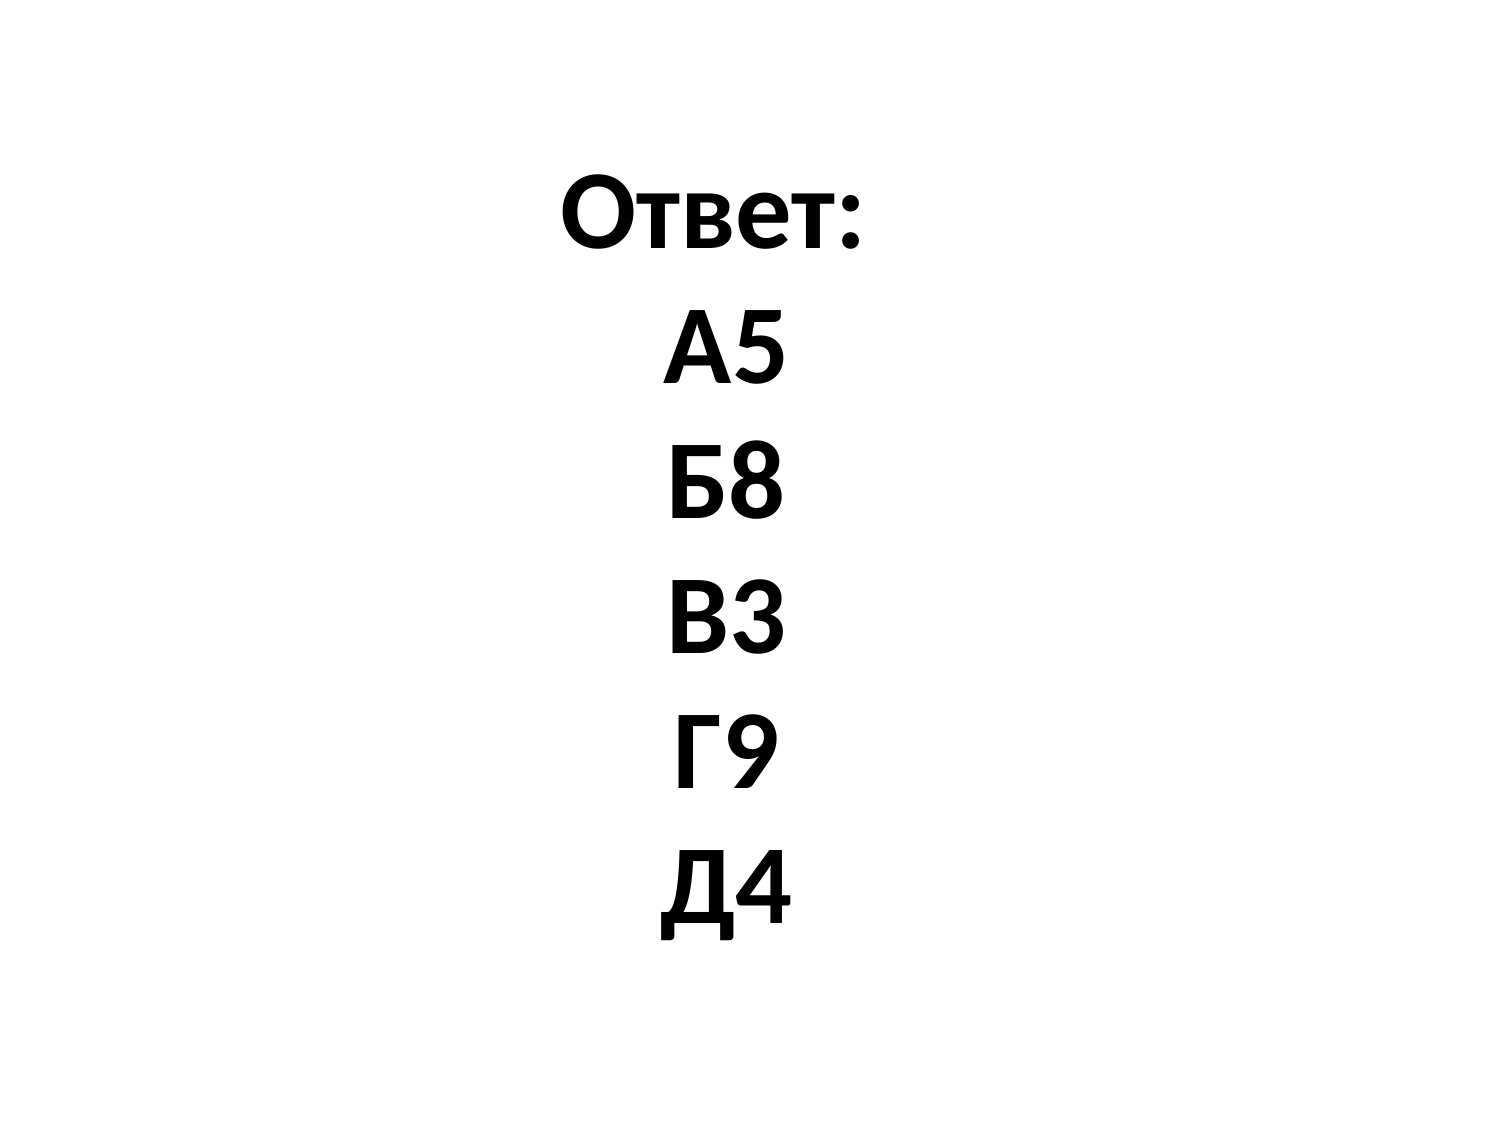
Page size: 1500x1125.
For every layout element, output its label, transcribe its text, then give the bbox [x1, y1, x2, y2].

text_box Ответ: А5 Б8 В3 Г9 Д4 [140, 128, 1313, 1089]
